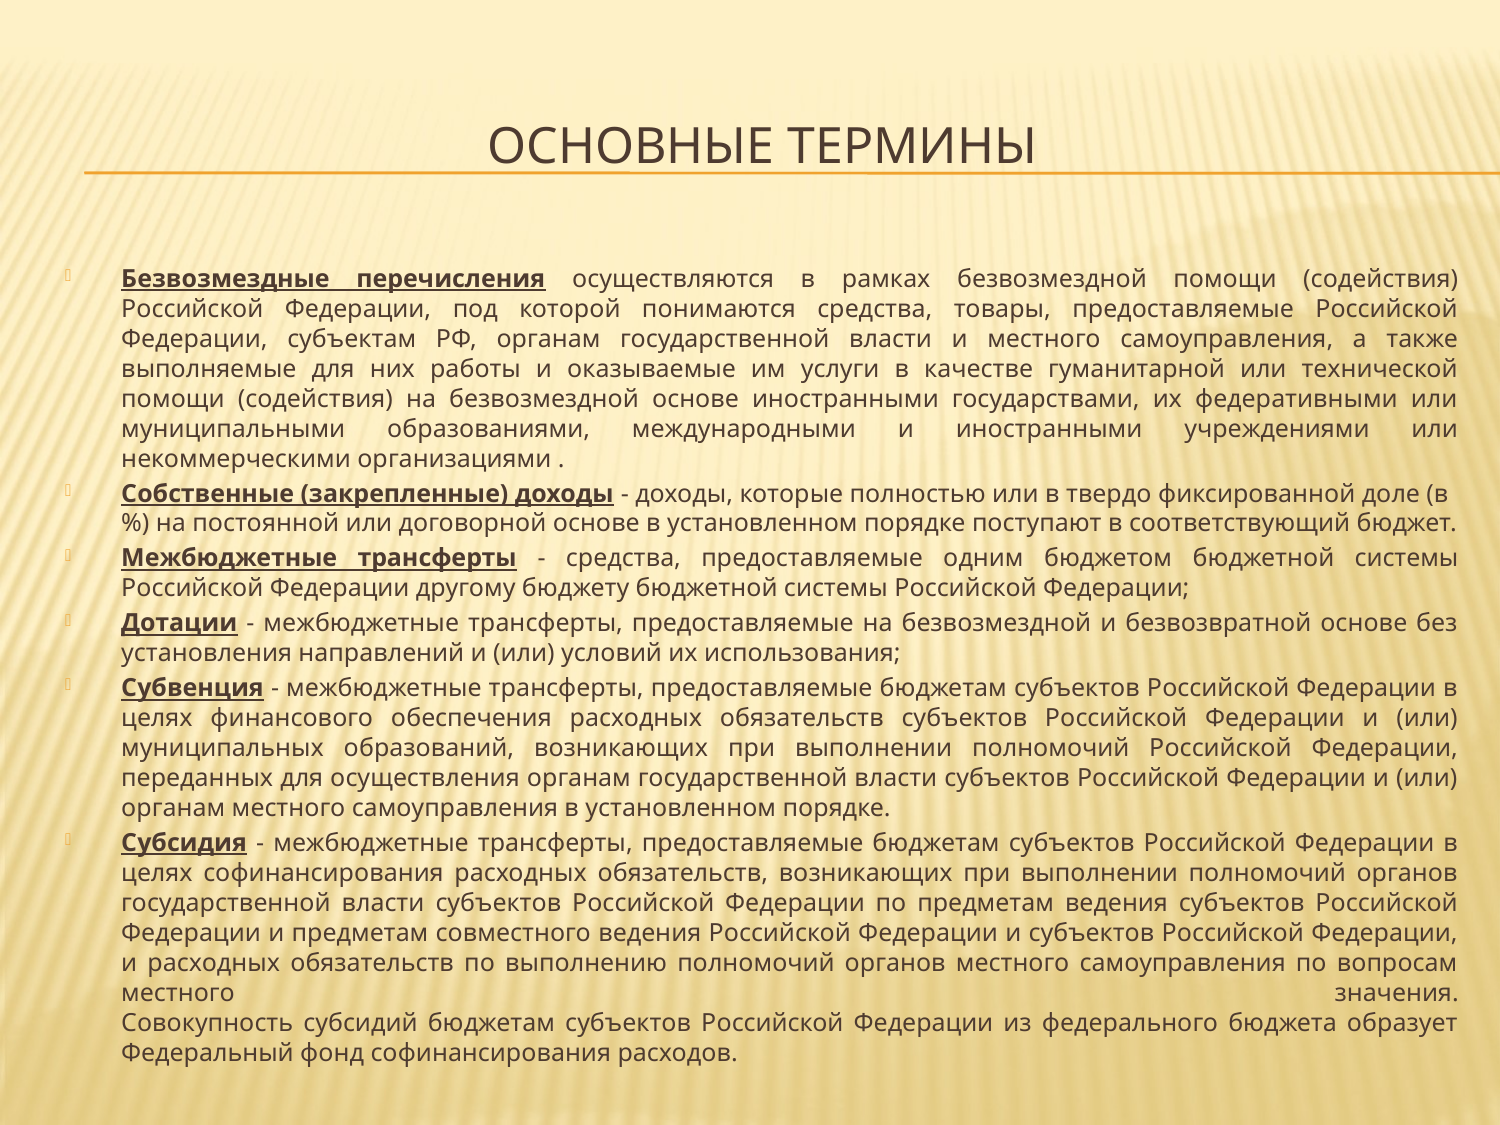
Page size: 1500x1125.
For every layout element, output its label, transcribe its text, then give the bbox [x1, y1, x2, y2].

picture [0, 0, 1500, 1125]
title Основные термины [50, 75, 1475, 213]
list Безвозмездные перечисления осуществляются в рамках безвозмездной помощи (содействия) Российской Федерации, под которой понимаются средства, товары, предоставляемые Российской Федерации, субъектам РФ, органам государственной власти и местного самоуправления, а также выполняемые для них работы и оказываемые им услуги в качестве гуманитарной или технической помощи (содействия) на безвозмездной основе иностранными государствами, их федеративными или муниципальными образованиями, международными и иностранными учреждениями или некоммерческими организациями . Собственные (закрепленные) доходы - доходы, которые полностью или в твердо фиксированной доле (в %) на постоянной или договорной основе в установленном порядке поступают в соответствующий бюджет. Межбюджетные трансферты - средства, предоставляемые одним бюджетом бюджетной системы Российской Федерации другому бюджету бюджетной системы Российской Федерации; Дотации - межбюджетные трансферты, предоставляемые на безвозмездной и безвозвратной основе без установления направлений и (или) условий их использования; Субвенция - межбюджетные трансферты, предоставляемые бюджетам субъектов Российской Федерации в целях финансового обеспечения расходных обязательств субъектов Российской Федерации и (или) муниципальных образований, возникающих при выполнении полномочий Российской Федерации, переданных для осуществления органам государственной власти субъектов Российской Федерации и (или) органам местного самоуправления в установленном порядке. Субсидия - межбюджетные трансферты, предоставляемые бюджетам субъектов Российской Федерации в целях софинансирования расходных обязательств, возникающих при выполнении полномочий органов государственной власти субъектов Российской Федерации по предметам ведения субъектов Российской Федерации и предметам совместного ведения Российской Федерации и субъектов Российской Федерации, и расходных обязательств по выполнению полномочий органов местного самоуправления по вопросам местного значения. Совокупность субсидий бюджетам субъектов Российской Федерации из федерального бюджета образует Федеральный фонд софинансирования расходов. [50, 254, 1475, 1083]
